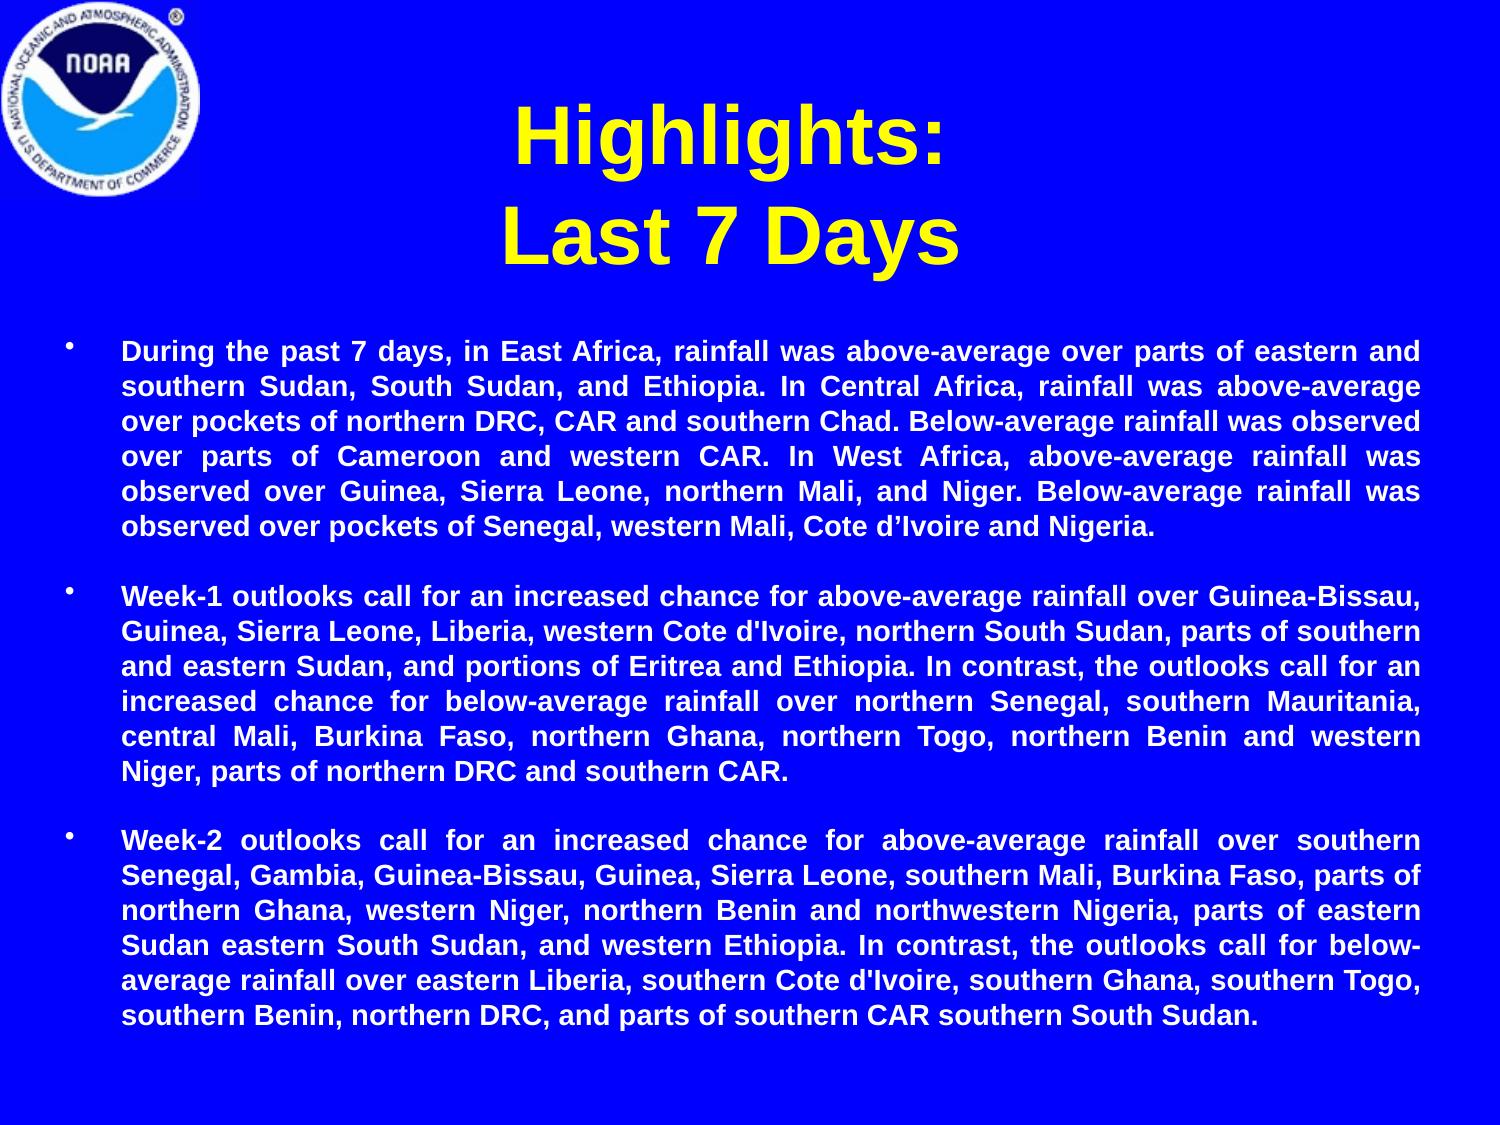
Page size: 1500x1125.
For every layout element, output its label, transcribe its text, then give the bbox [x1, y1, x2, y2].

picture [0, 0, 200, 200]
text_box During the past 7 days, in East Africa, rainfall was above-average over parts of eastern and southern Sudan, South Sudan, and Ethiopia. In Central Africa, rainfall was above-average over pockets of northern DRC, CAR and southern Chad. Below-average rainfall was observed over parts of Cameroon and western CAR. In West Africa, above-average rainfall was observed over Guinea, Sierra Leone, northern Mali, and Niger. Below-average rainfall was observed over pockets of Senegal, western Mali, Cote d’Ivoire and Nigeria. Week-1 outlooks call for an increased chance for above-average rainfall over Guinea-Bissau, Guinea, Sierra Leone, Liberia, western Cote d'Ivoire, northern South Sudan, parts of southern and eastern Sudan, and portions of Eritrea and Ethiopia. In contrast, the outlooks call for an increased chance for below-average rainfall over northern Senegal, southern Mauritania, central Mali, Burkina Faso, northern Ghana, northern Togo, northern Benin and western Niger, parts of northern DRC and southern CAR. Week-2 outlooks call for an increased chance for above-average rainfall over southern Senegal, Gambia, Guinea-Bissau, Guinea, Sierra Leone, southern Mali, Burkina Faso, parts of northern Ghana, western Niger, northern Benin and northwestern Nigeria, parts of eastern Sudan eastern South Sudan, and western Ethiopia. In contrast, the outlooks call for below-average rainfall over eastern Liberia, southern Cote d'Ivoire, southern Ghana, southern Togo, southern Benin, northern DRC, and parts of southern CAR southern South Sudan. [50, 324, 1438, 1075]
title Highlights: Last 7 Days [137, 87, 1326, 276]
